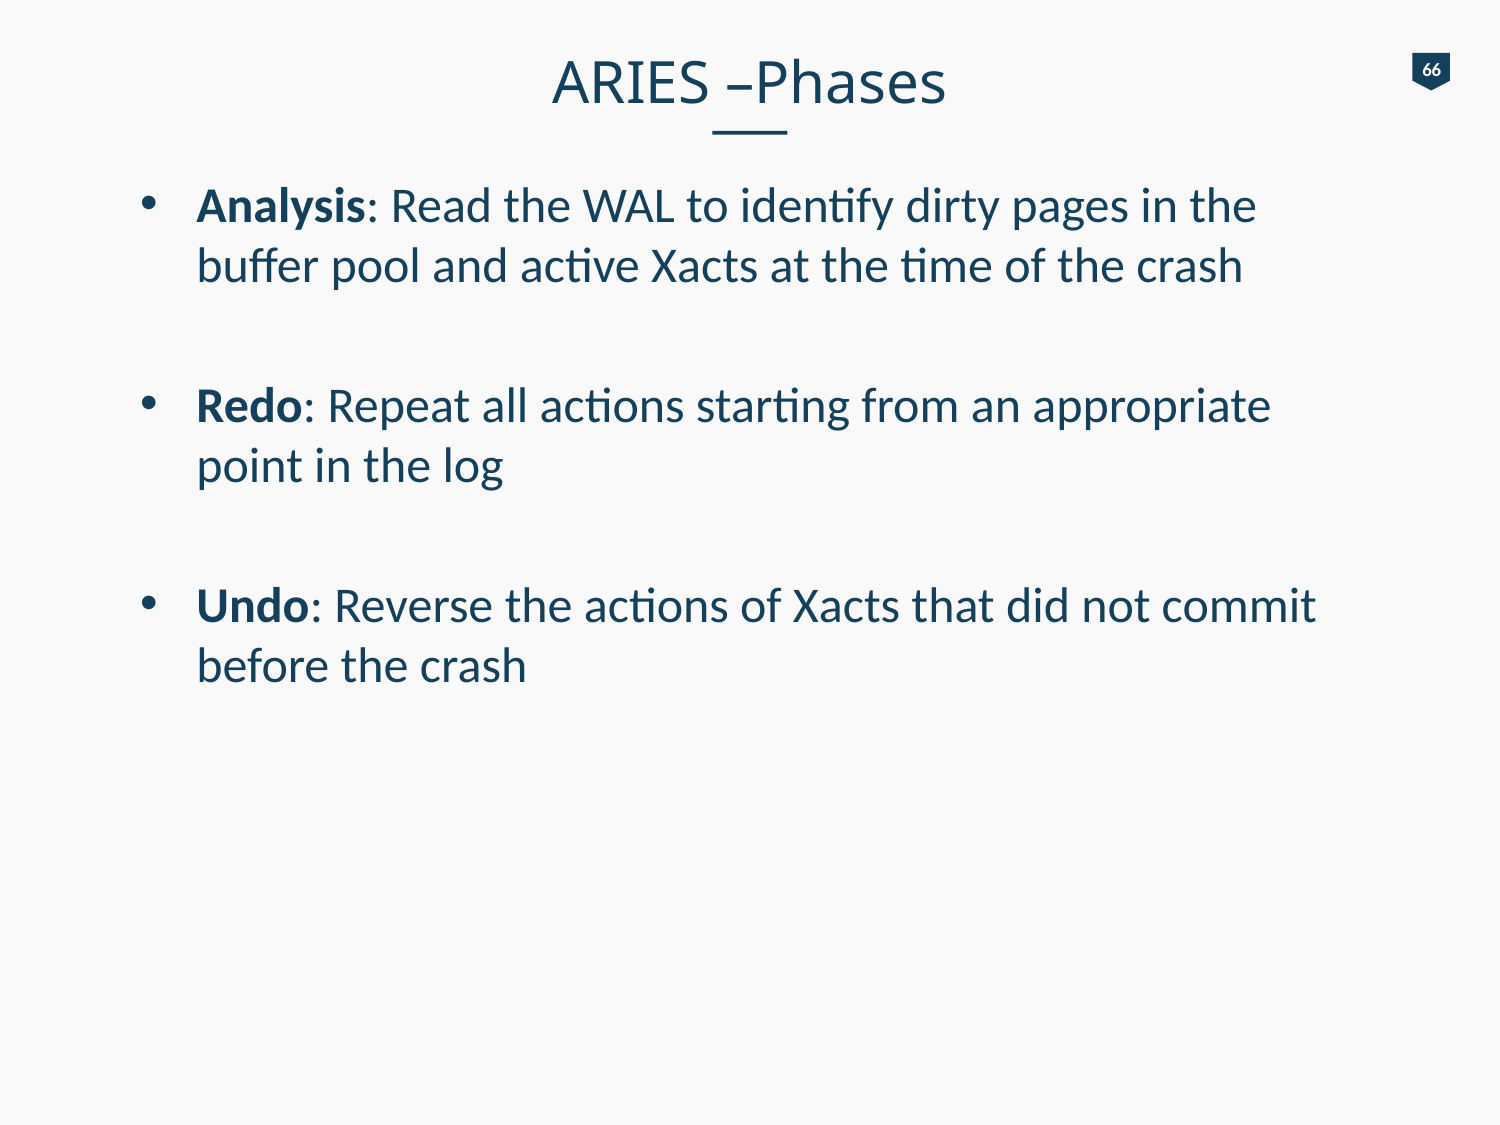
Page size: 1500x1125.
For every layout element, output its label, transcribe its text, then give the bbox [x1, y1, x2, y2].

text_box [710, 129, 789, 137]
title ARIES –Phases [75, 0, 1425, 182]
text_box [1406, 49, 1457, 91]
text_box Analysis: Read the WAL to identify dirty pages in the buffer pool and active Xacts at the time of the crash Redo: Repeat all actions starting from an appropriate point in the log Undo: Reverse the actions of Xacts that did not commit before the crash [125, 164, 1378, 1025]
